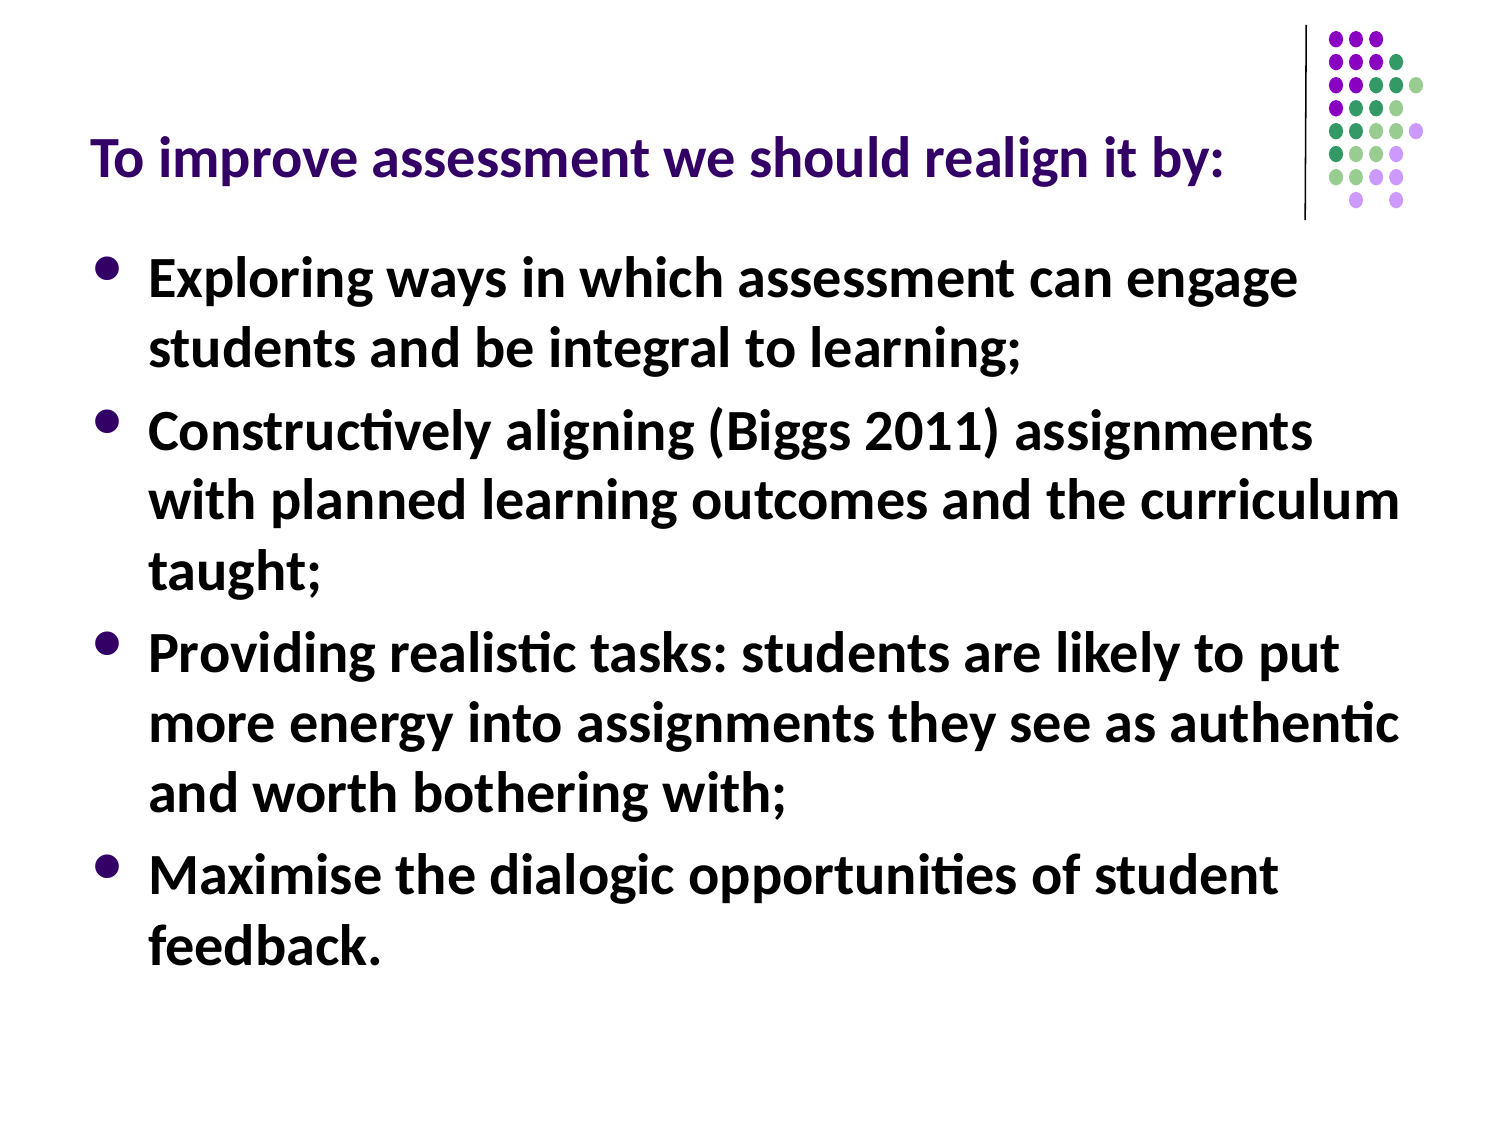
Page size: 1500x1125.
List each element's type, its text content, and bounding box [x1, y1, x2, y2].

list Exploring ways in which assessment can engage students and be integral to learning; Constructively aligning (Biggs 2011) assignments with planned learning outcomes and the curriculum taught; Providing realistic tasks: students are likely to put more energy into assignments they see as authentic and worth bothering with; Maximise the dialogic opportunities of student feedback. [76, 231, 1428, 1018]
title To improve assessment we should realign it by: [74, 19, 1313, 197]
